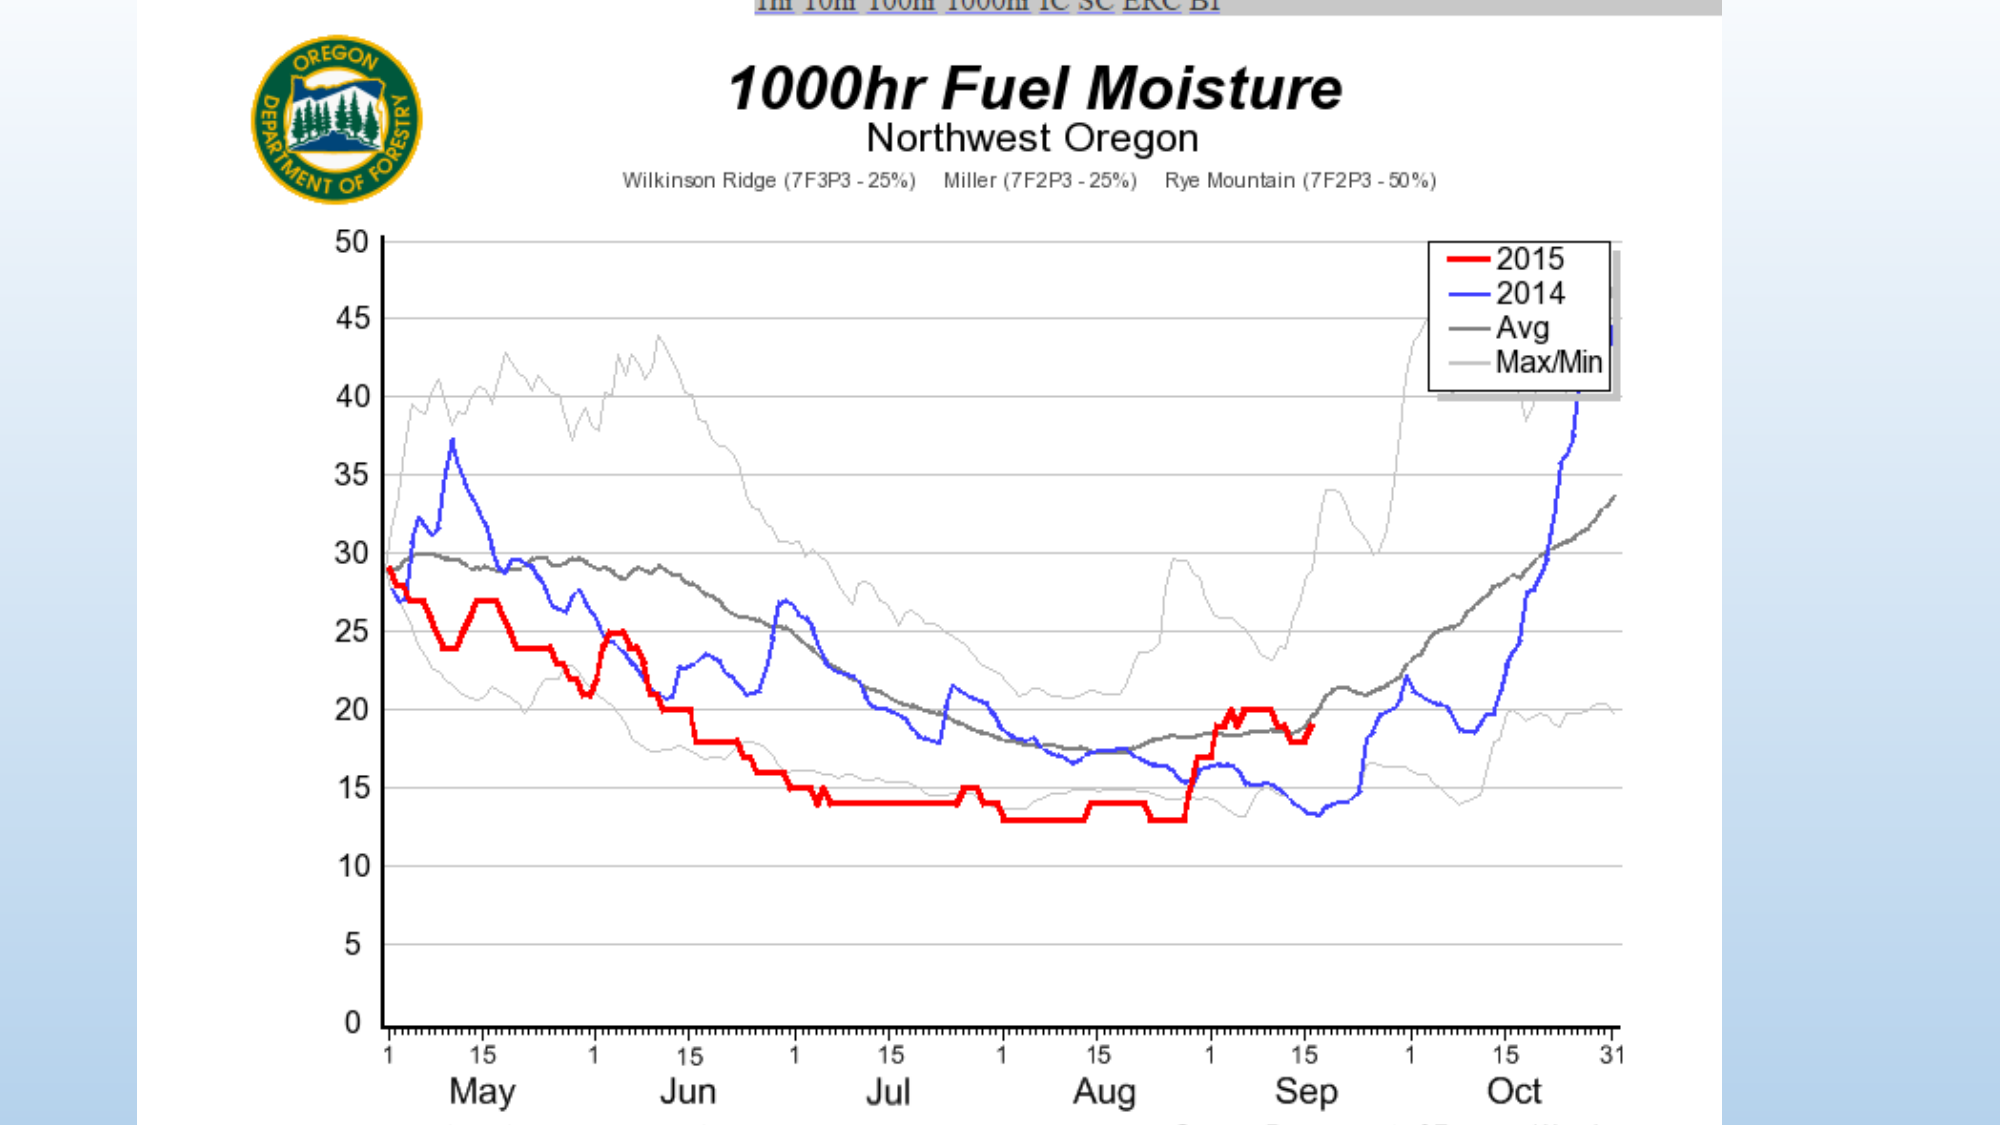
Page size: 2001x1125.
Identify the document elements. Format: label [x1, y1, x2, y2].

list [137, 0, 1722, 1125]
